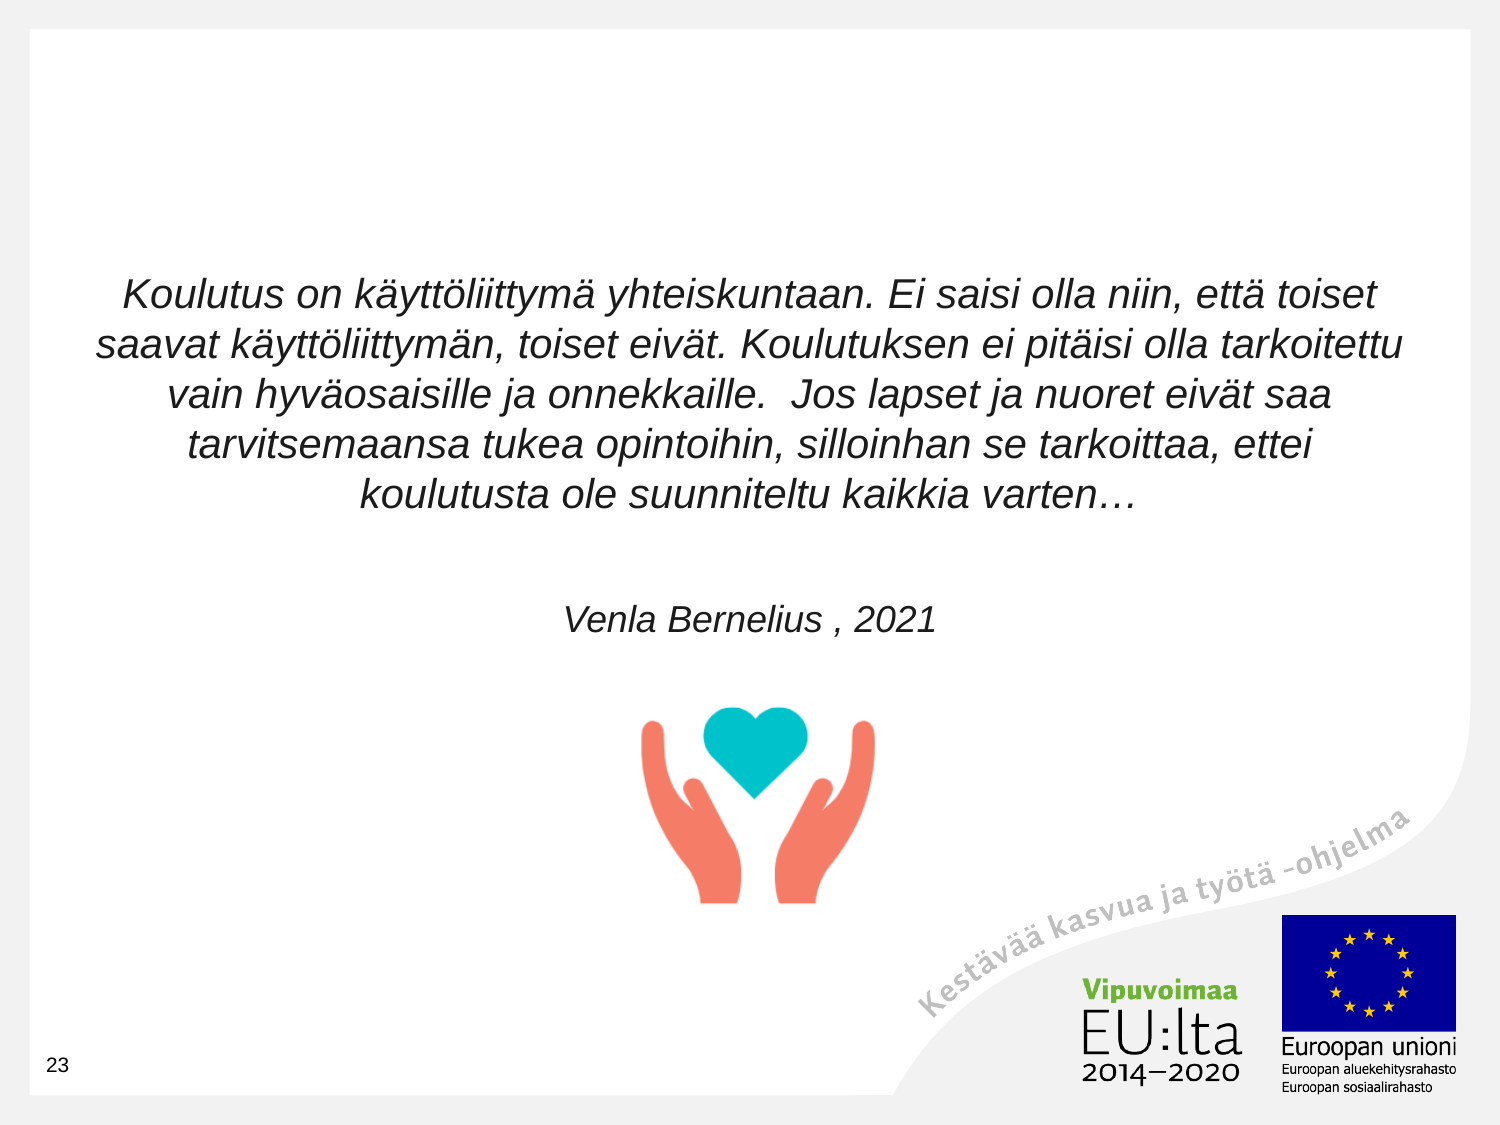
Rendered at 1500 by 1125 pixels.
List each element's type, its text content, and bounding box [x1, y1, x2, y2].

slide_number 23 [31, 1035, 102, 1094]
list Koulutus on käyttöliittymä yhteiskuntaan. Ei saisi olla niin, että toiset saavat käyttöliittymän, toiset eivät. Koulutuksen ei pitäisi olla tarkoitettu vain hyväosaisille ja onnekkaille. Jos lapset ja nuoret eivät saa tarvitsemaansa tukea opintoihin, silloinhan se tarkoittaa, ettei koulutusta ole suunniteltu kaikkia varten… Venla Bernelius , 2021 [88, 150, 1412, 830]
picture [0, 0, 1500, 1125]
